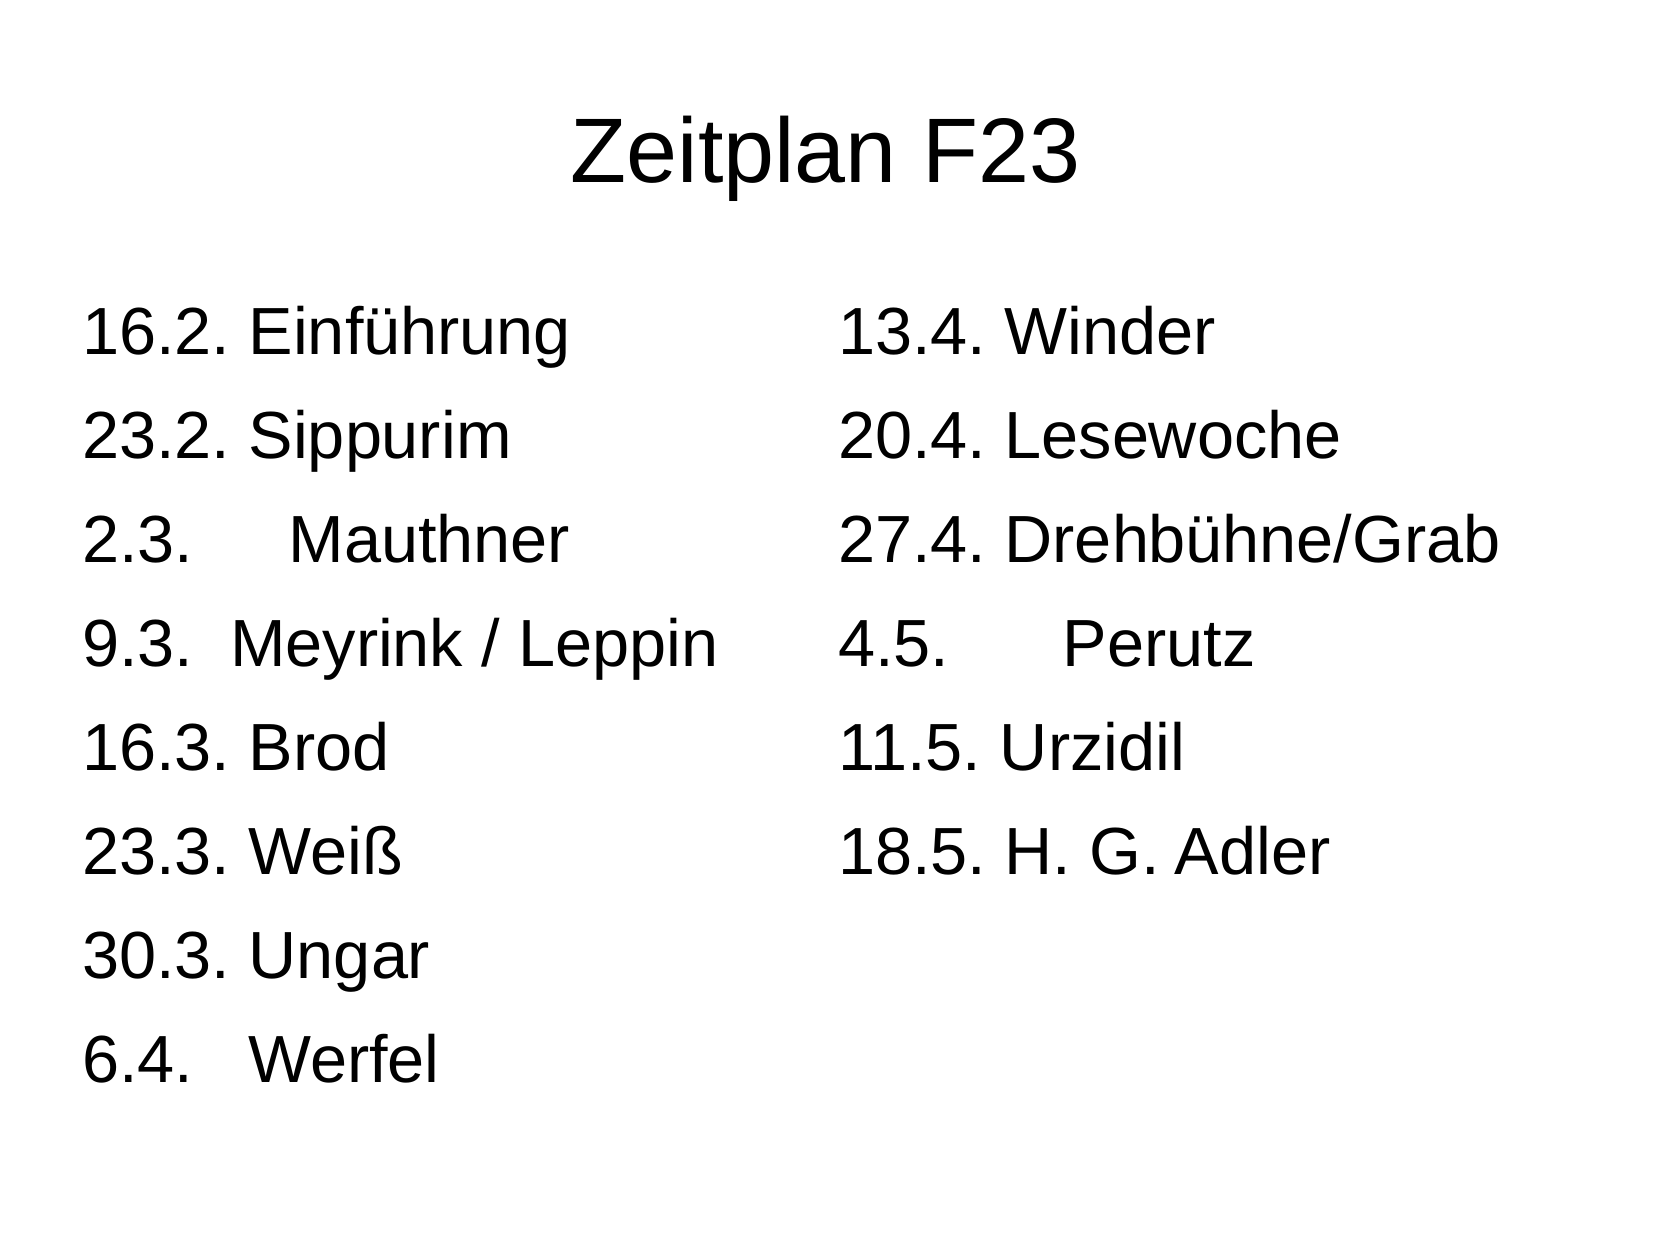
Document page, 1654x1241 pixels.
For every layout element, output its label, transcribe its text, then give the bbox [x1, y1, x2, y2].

title Zeitplan F23 [82, 49, 1570, 256]
list 13.4. Winder 20.4. Lesewoche 27.4. Drehbühne/Grab 4.5. Perutz 11.5. Urzidil 18.5. H. G. Adler [838, 290, 1570, 1108]
list 16.2. Einführung 23.2. Sippurim 2.3. Mauthner 9.3. Meyrink / Leppin 16.3. Brod 23.3. Weiß 30.3. Ungar 6.4. Werfel [82, 290, 814, 1108]
